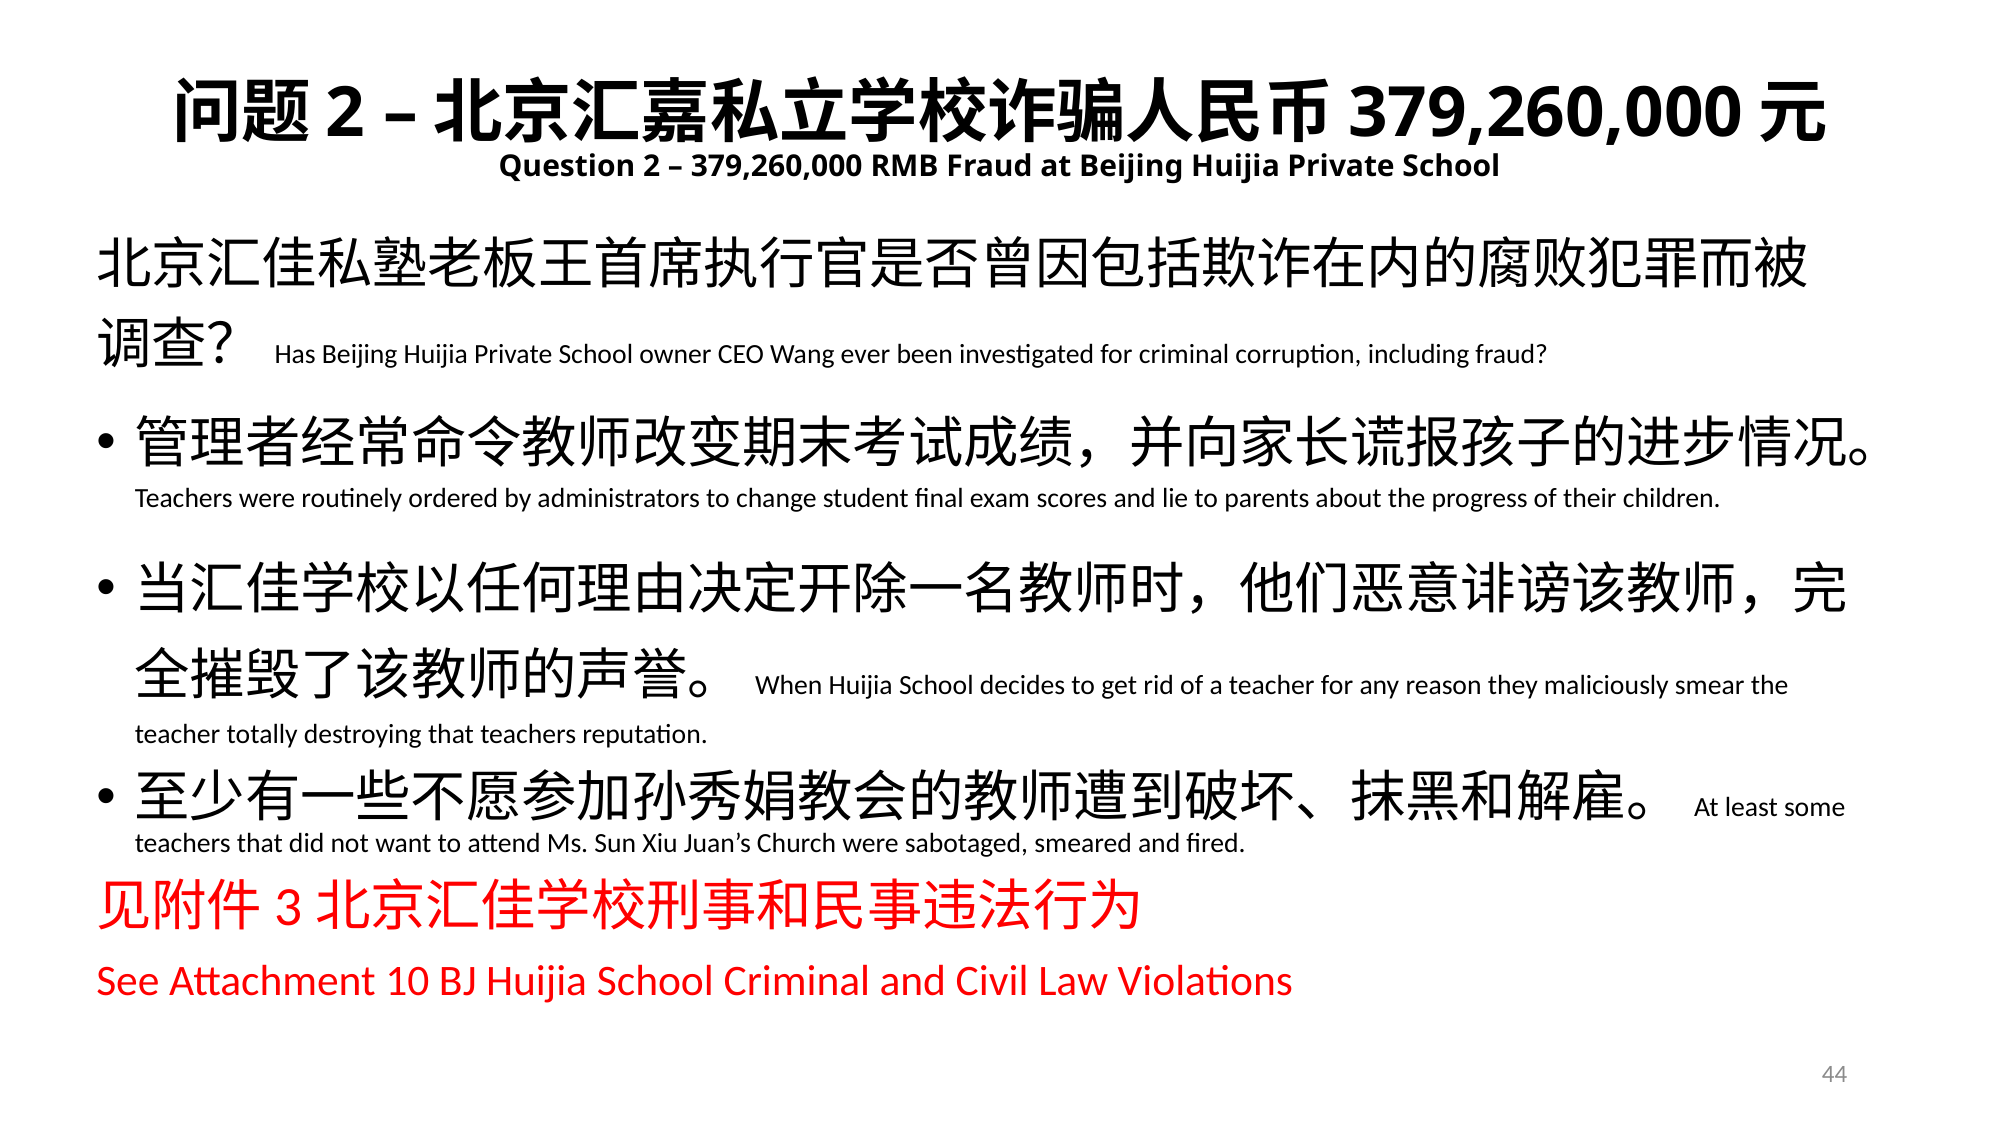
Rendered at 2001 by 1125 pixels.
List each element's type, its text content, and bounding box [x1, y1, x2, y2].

list 北京汇佳私塾老板王首席执行官是否曾因包括欺诈在内的腐败犯罪而被调查？Has Beijing Huijia Private School owner CEO Wang ever been investigated for criminal corruption, including fraud? 管理者经常命令教师改变期末考试成绩，并向家长谎报孩子的进步情况。Teachers were routinely ordered by administrators to change student final exam scores and lie to parents about the progress of their children. 当汇佳学校以任何理由决定开除一名教师时，他们恶意诽谤该教师，完全摧毁了该教师的声誉。When Huijia School decides to get rid of a teacher for any reason they maliciously smear the teacher totally destroying that teachers reputation. 至少有一些不愿参加孙秀娟教会的教师遭到破坏、抹黑和解雇。At least some teachers that did not want to attend Ms. Sun Xiu Juan’s Church were sabotaged, smeared and fired. 见附件3北京汇佳学校刑事和民事违法行为 See Attachment 10 BJ Huijia School Criminal and Civil Law Violations [81, 207, 1863, 1036]
title 问题2 –北京汇嘉私立学校诈骗人民币379,260,000元 Question 2 – 379,260,000 RMB Fraud at Beijing Huijia Private School [137, 59, 1863, 200]
slide_number 44 [1412, 1042, 1863, 1103]
